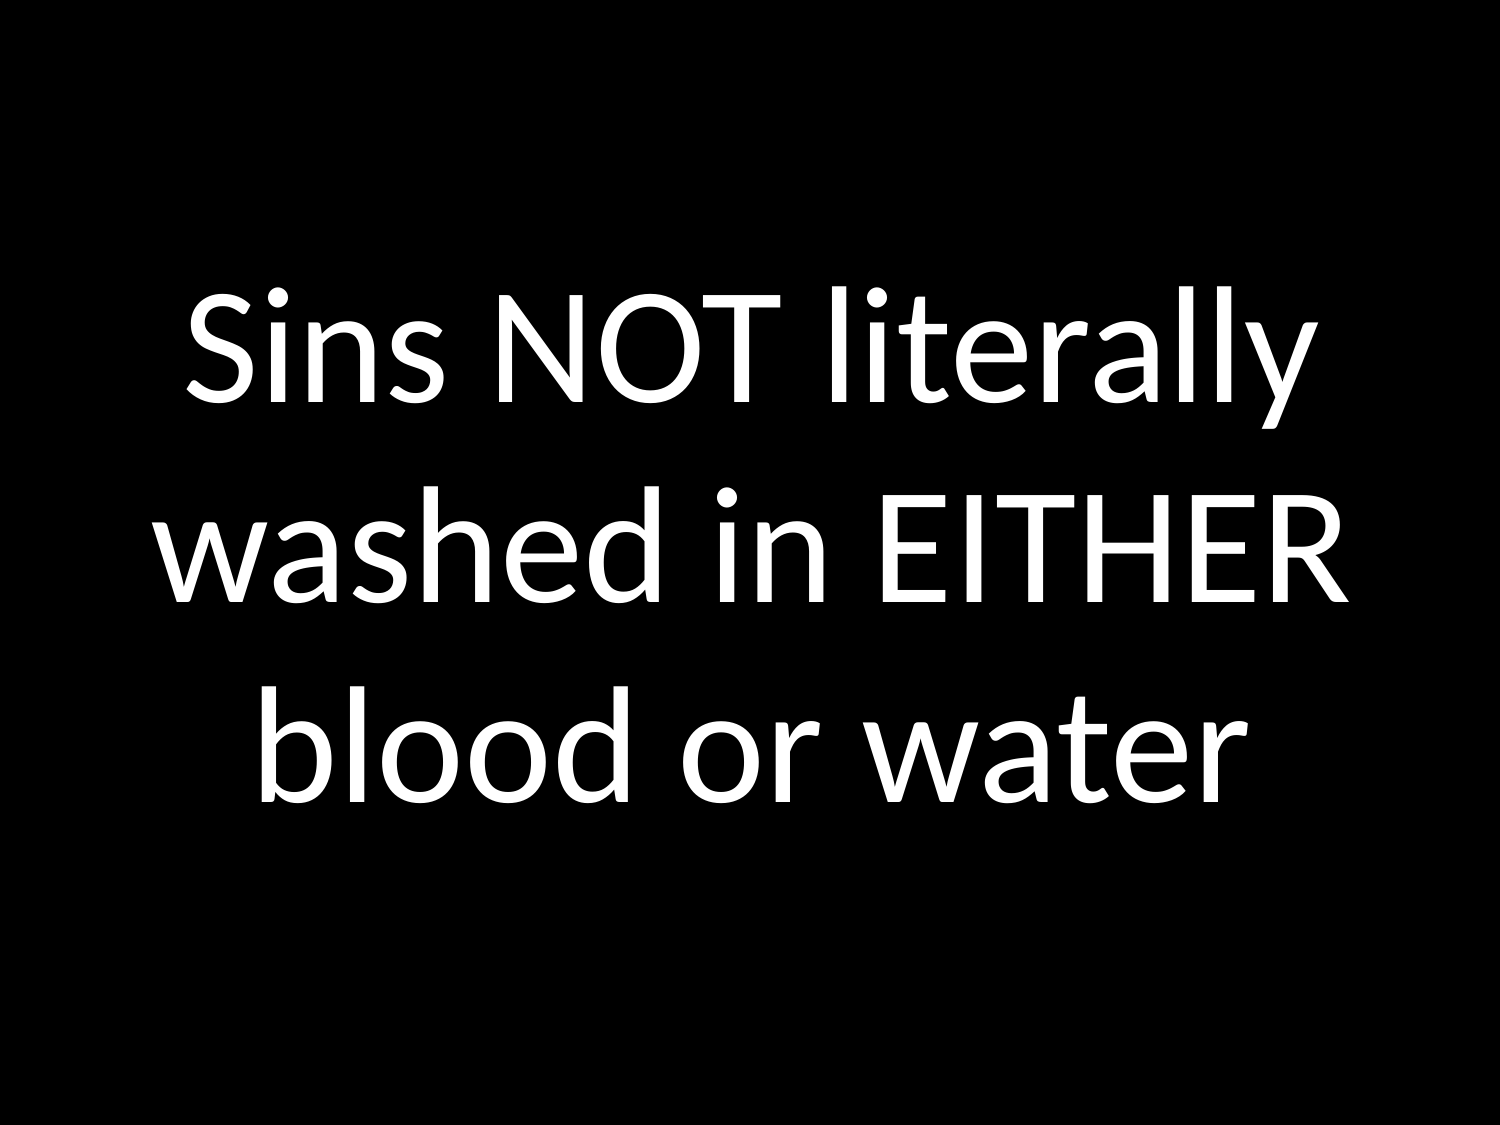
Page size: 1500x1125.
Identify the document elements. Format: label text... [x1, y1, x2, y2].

list Sins NOT literally washed in EITHER blood or water [30, 228, 1473, 1103]
